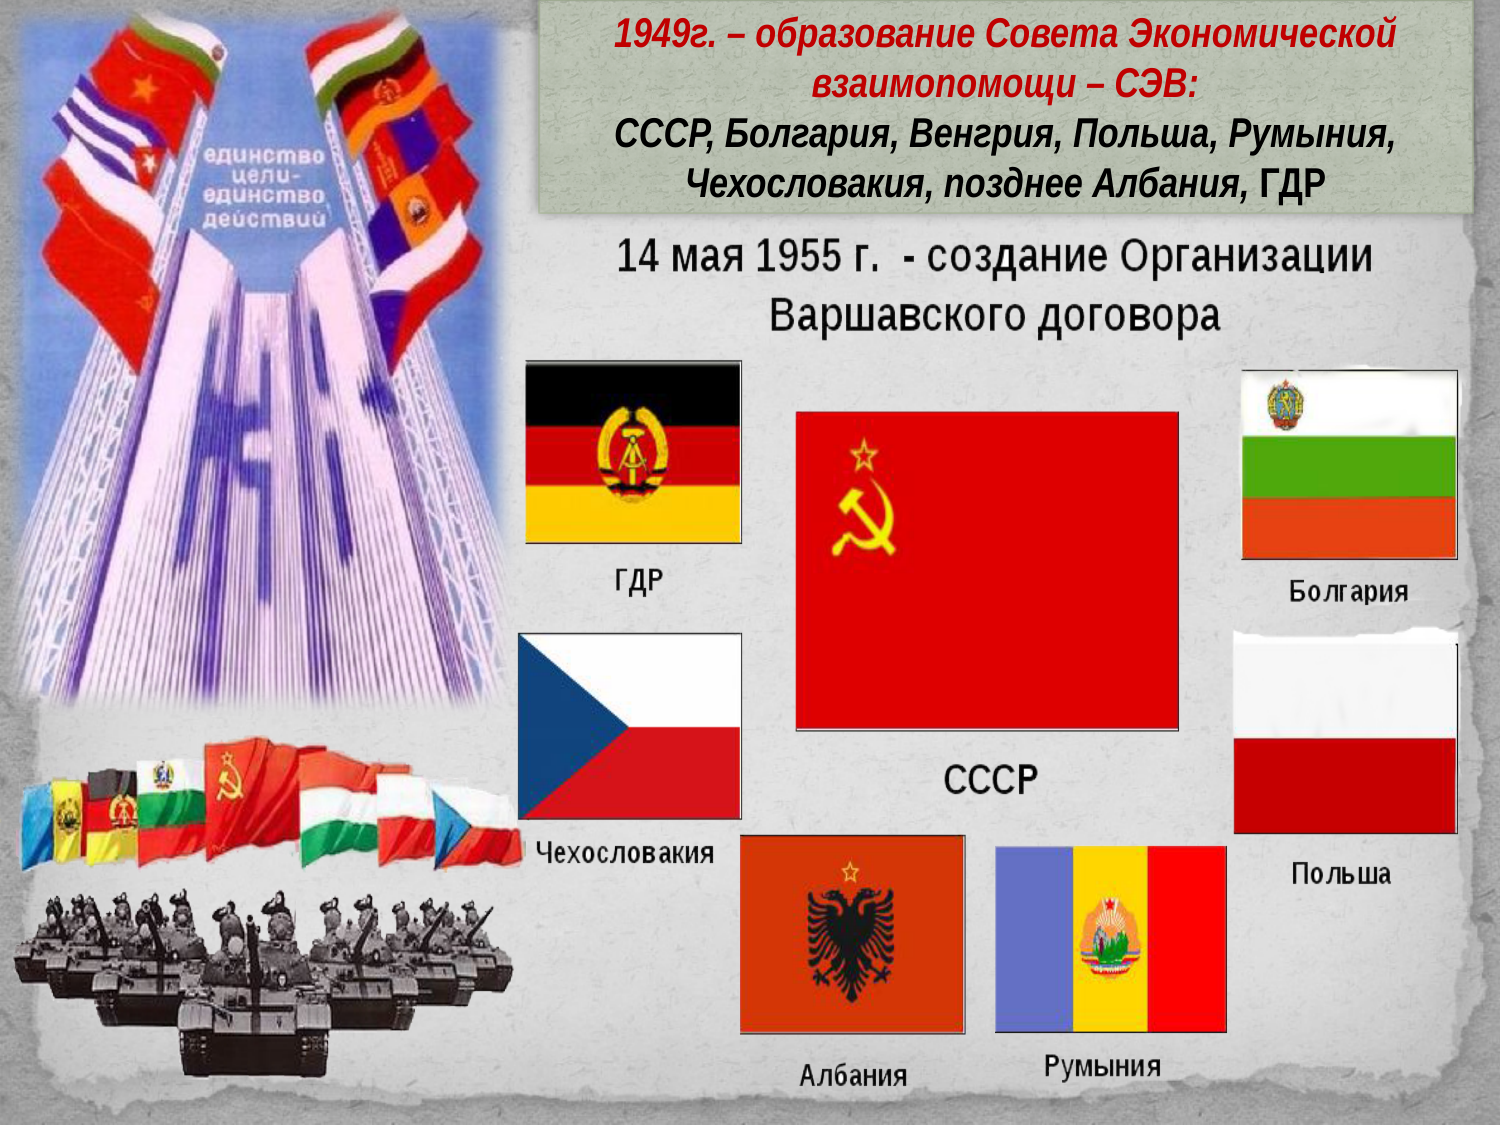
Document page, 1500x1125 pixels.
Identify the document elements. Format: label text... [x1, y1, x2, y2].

text_box 1949г. – образование Совета Экономической взаимопомощи – СЭВ: СССР, Болгария, Венгрия, Польша, Румыния, Чехословакия, позднее Албания, ГДР [541, 2, 1472, 153]
picture [0, 1, 1500, 1125]
